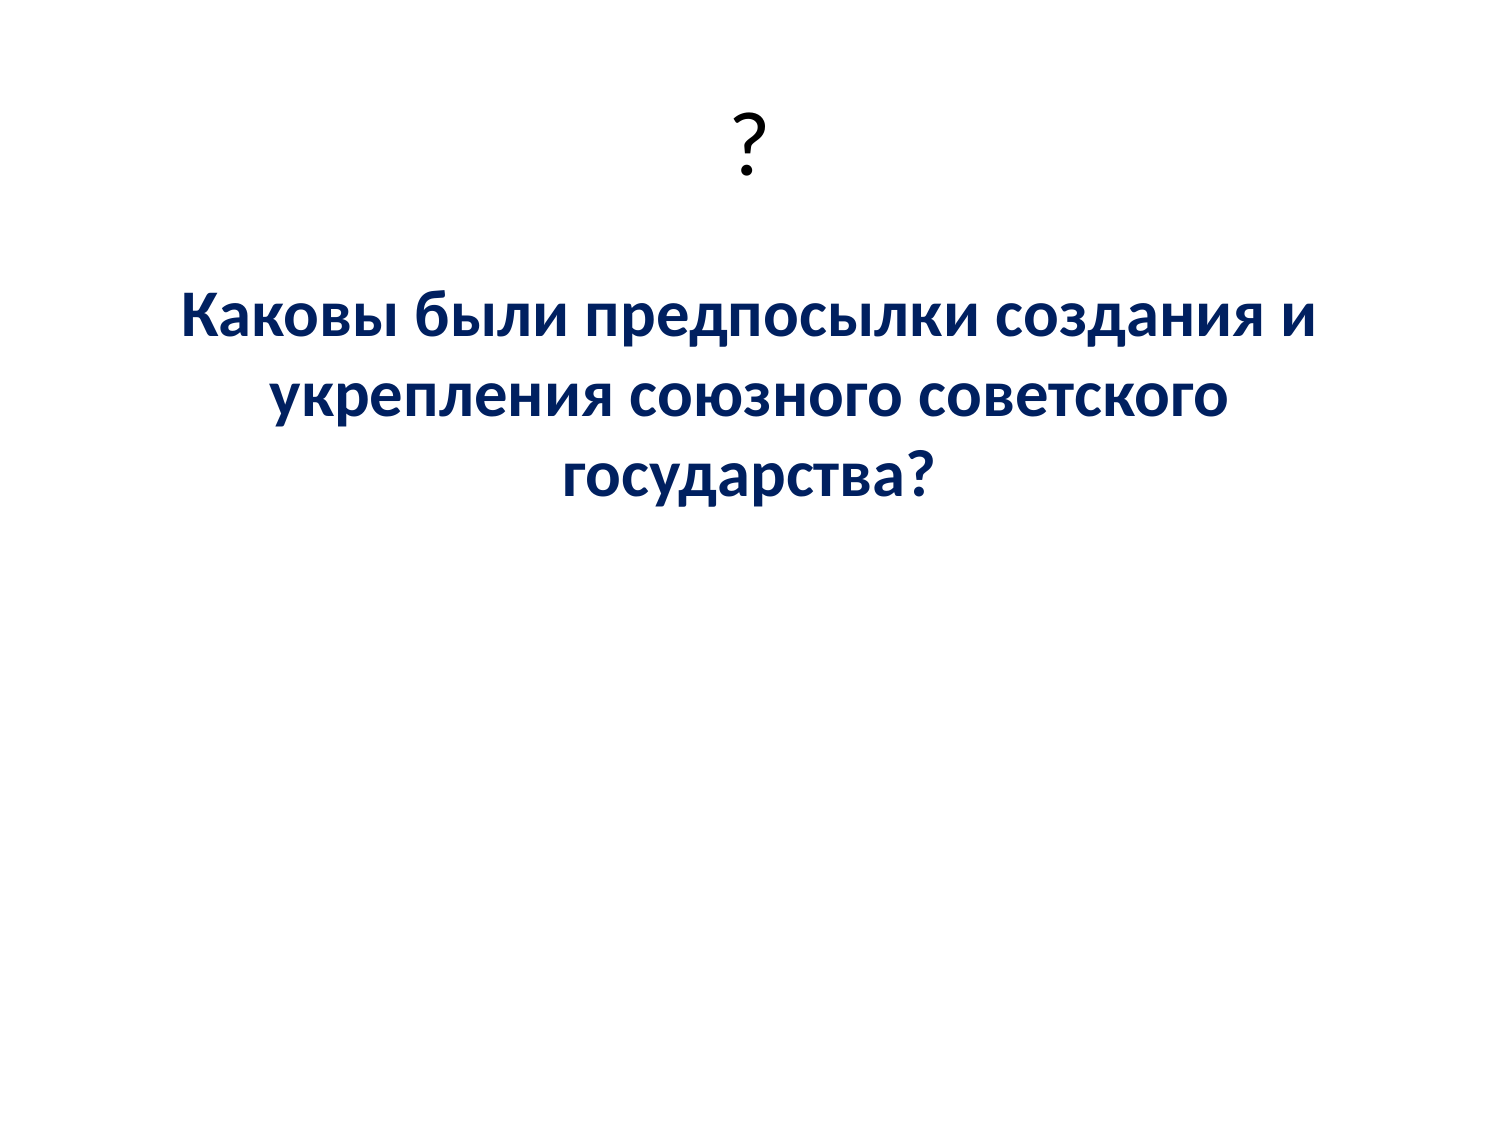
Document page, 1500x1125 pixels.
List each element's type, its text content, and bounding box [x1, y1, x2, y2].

list Каковы были предпосылки создания и укрепления союзного советского государства? [75, 262, 1425, 1005]
title ? [75, 45, 1425, 233]
